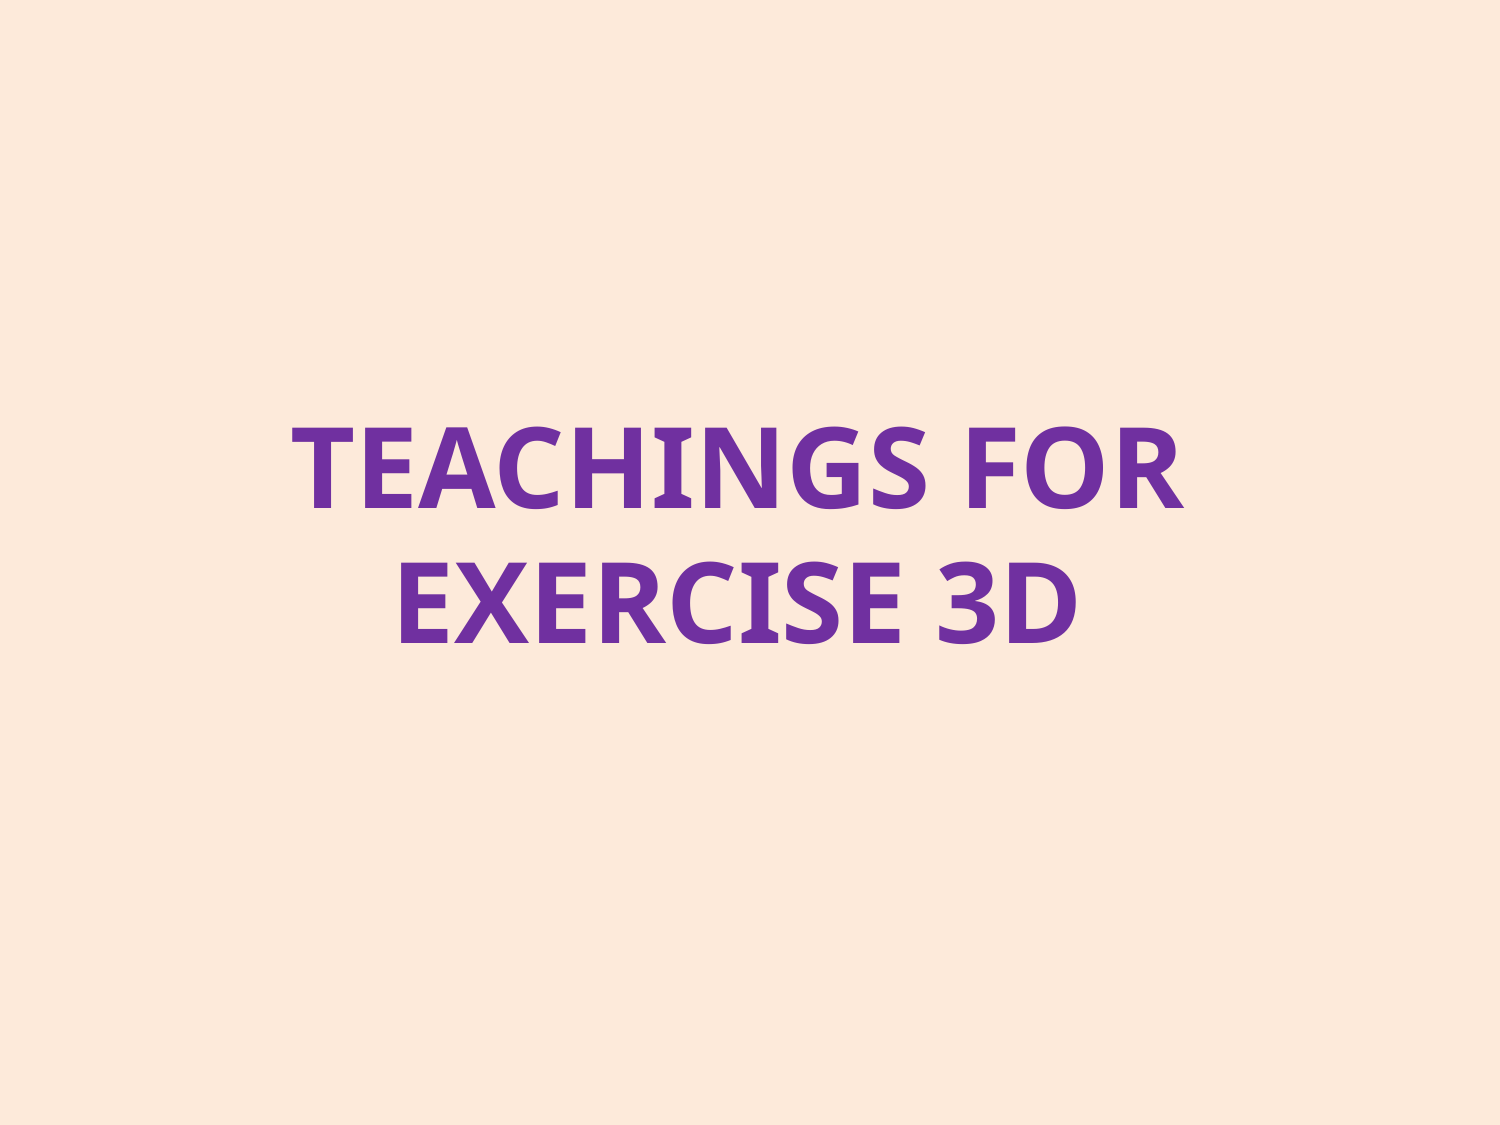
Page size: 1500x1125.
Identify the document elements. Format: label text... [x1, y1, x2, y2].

text_box TEACHINGS FOR exercise 3D [200, 388, 1275, 674]
